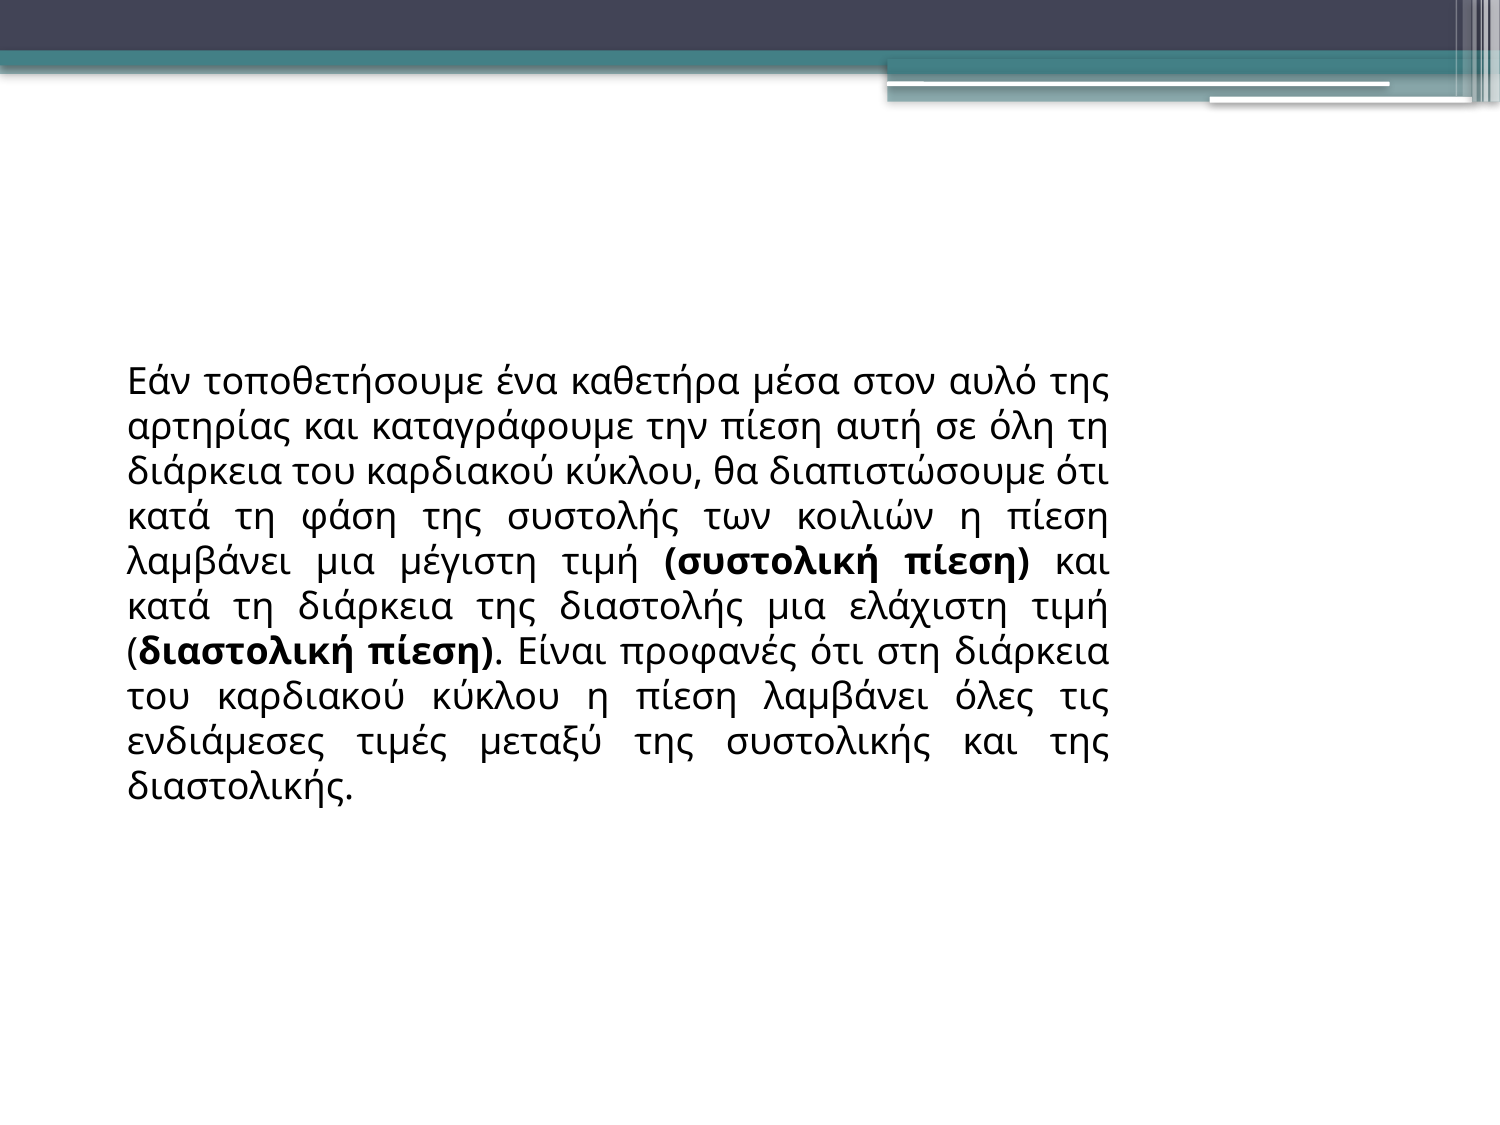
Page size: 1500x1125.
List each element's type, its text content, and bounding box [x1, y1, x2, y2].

text_box Εάν τοποθετήσουμε ένα καθετήρα μέσα στον αυλό της αρτηρίας και καταγράφουμε την πίεση αυτή σε όλη τη διάρκεια του καρδιακού κύκλου, θα διαπιστώσουμε ότι κατά τη φάση της συστολής των κοιλιών η πίεση λαμβάνει μια μέγιστη τιμή (συστολική πίεση) και κατά τη διάρκεια της διαστολής μια ελάχιστη τιμή (διαστολική πίεση). Είναι προφανές ότι στη διάρκεια του καρδιακού κύκλου η πίεση λαμβάνει όλες τις ενδιάμεσες τιμές μεταξύ της συστολικής και της διαστολικής. [112, 349, 1125, 815]
text_box [75, 52, 1263, 240]
text_box [75, 264, 1263, 1059]
